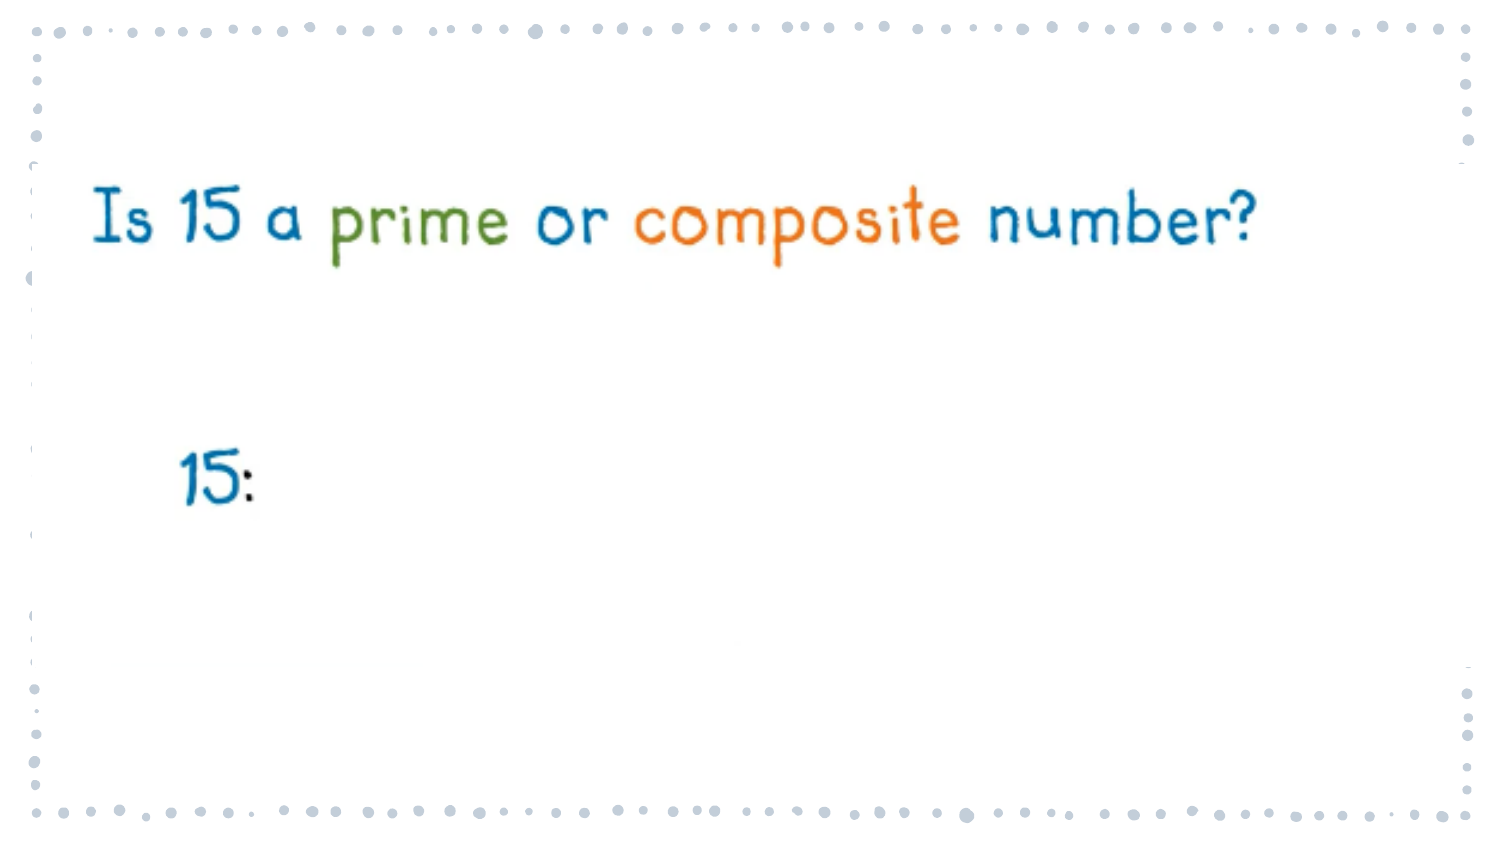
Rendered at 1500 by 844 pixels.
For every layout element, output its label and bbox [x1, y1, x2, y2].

picture [31, 164, 1482, 668]
